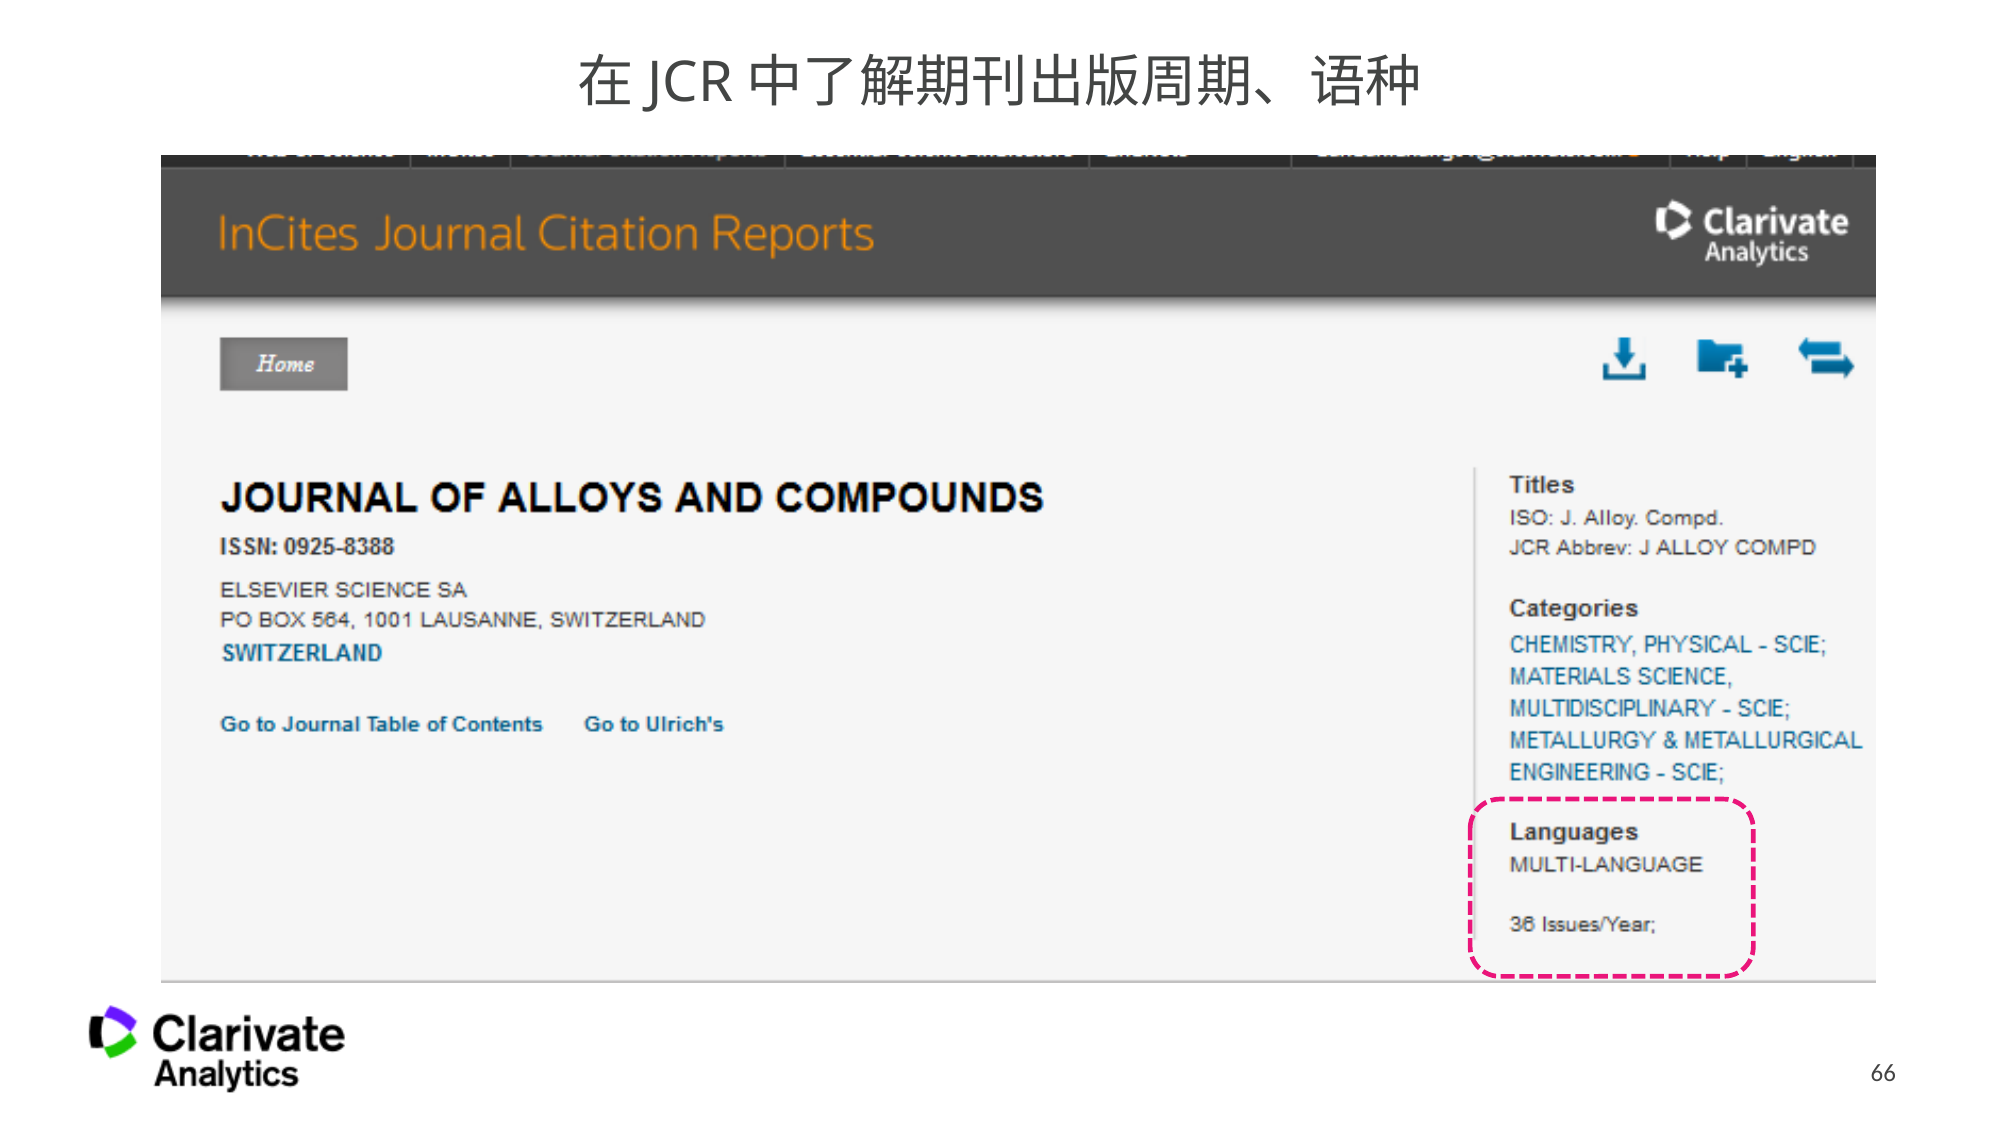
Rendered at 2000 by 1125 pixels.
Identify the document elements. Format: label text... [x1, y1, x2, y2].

picture [47, 990, 370, 1102]
picture [161, 155, 1876, 984]
title 在JCR中了解期刊出版周期、语种 [99, 45, 1900, 153]
